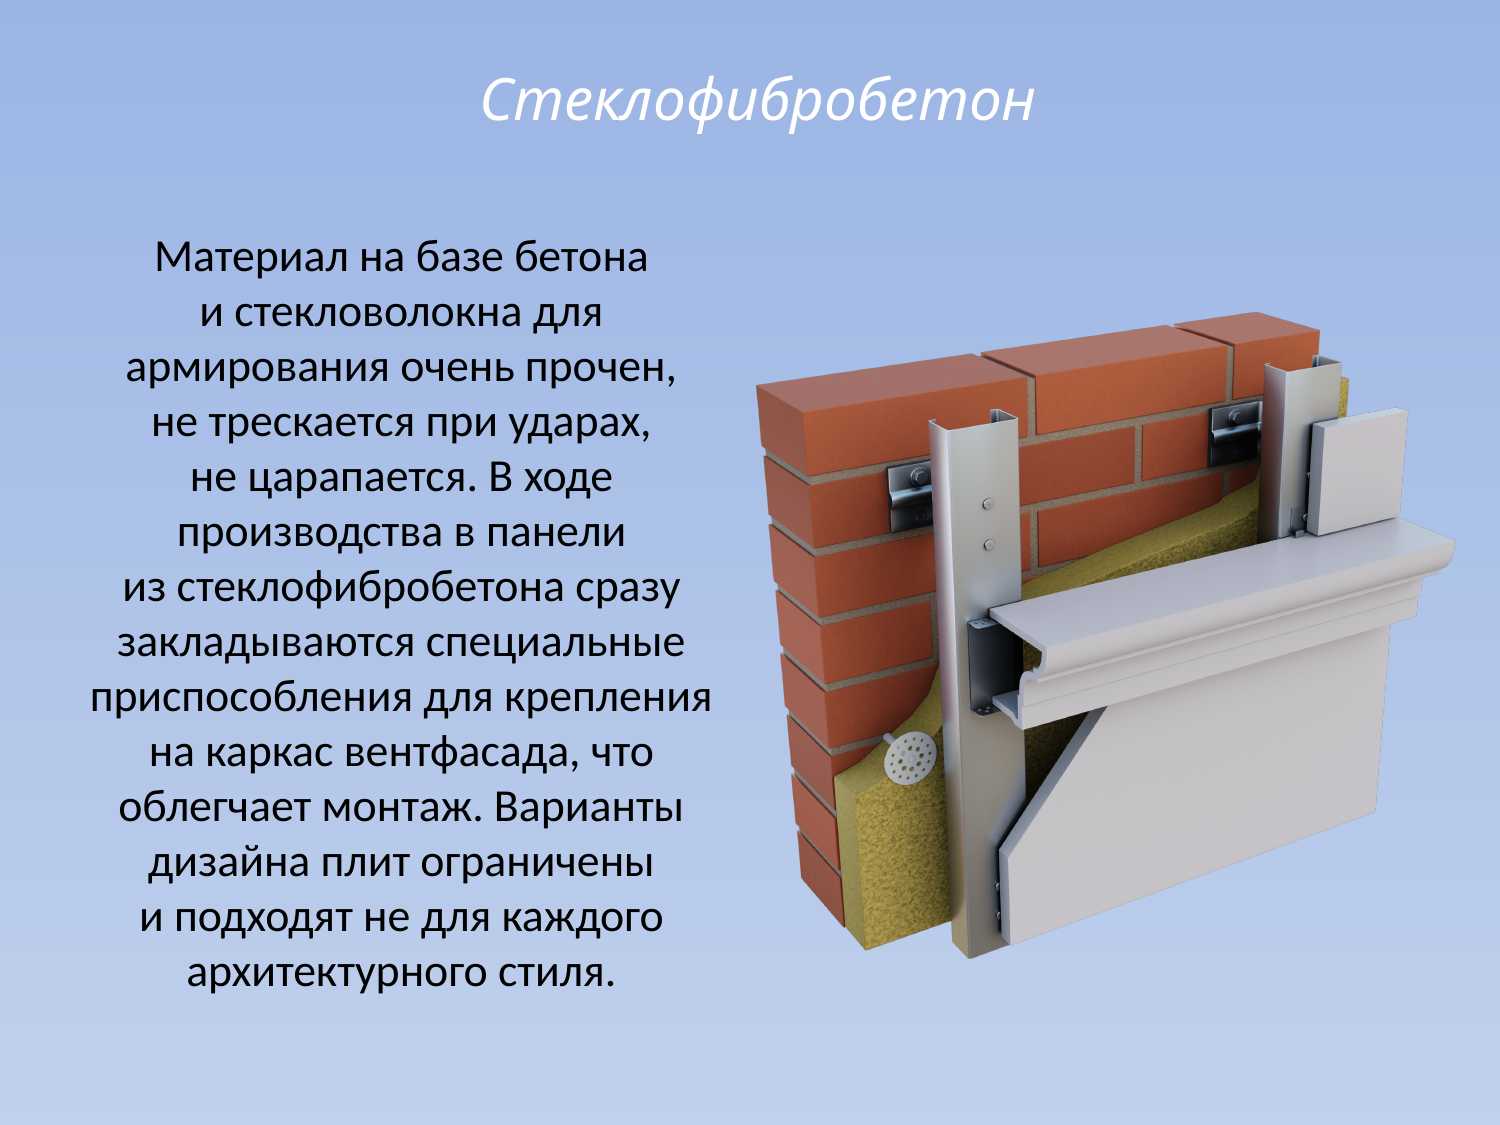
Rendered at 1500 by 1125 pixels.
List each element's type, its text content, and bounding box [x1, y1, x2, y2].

text_box Стеклофибробетон [464, 54, 1052, 140]
picture [726, 255, 1471, 1000]
text_box Материал на базе бетона и стекловолокна для армирования очень прочен, не трескается при ударах, не царапается. В ходе производства в панели из стеклофибробетона сразу закладываются специальные приспособления для крепления на каркас вентфасада, что облегчает монтаж. Варианты дизайна плит ограничены и подходят не для каждого архитектурного стиля. [53, 218, 750, 1004]
